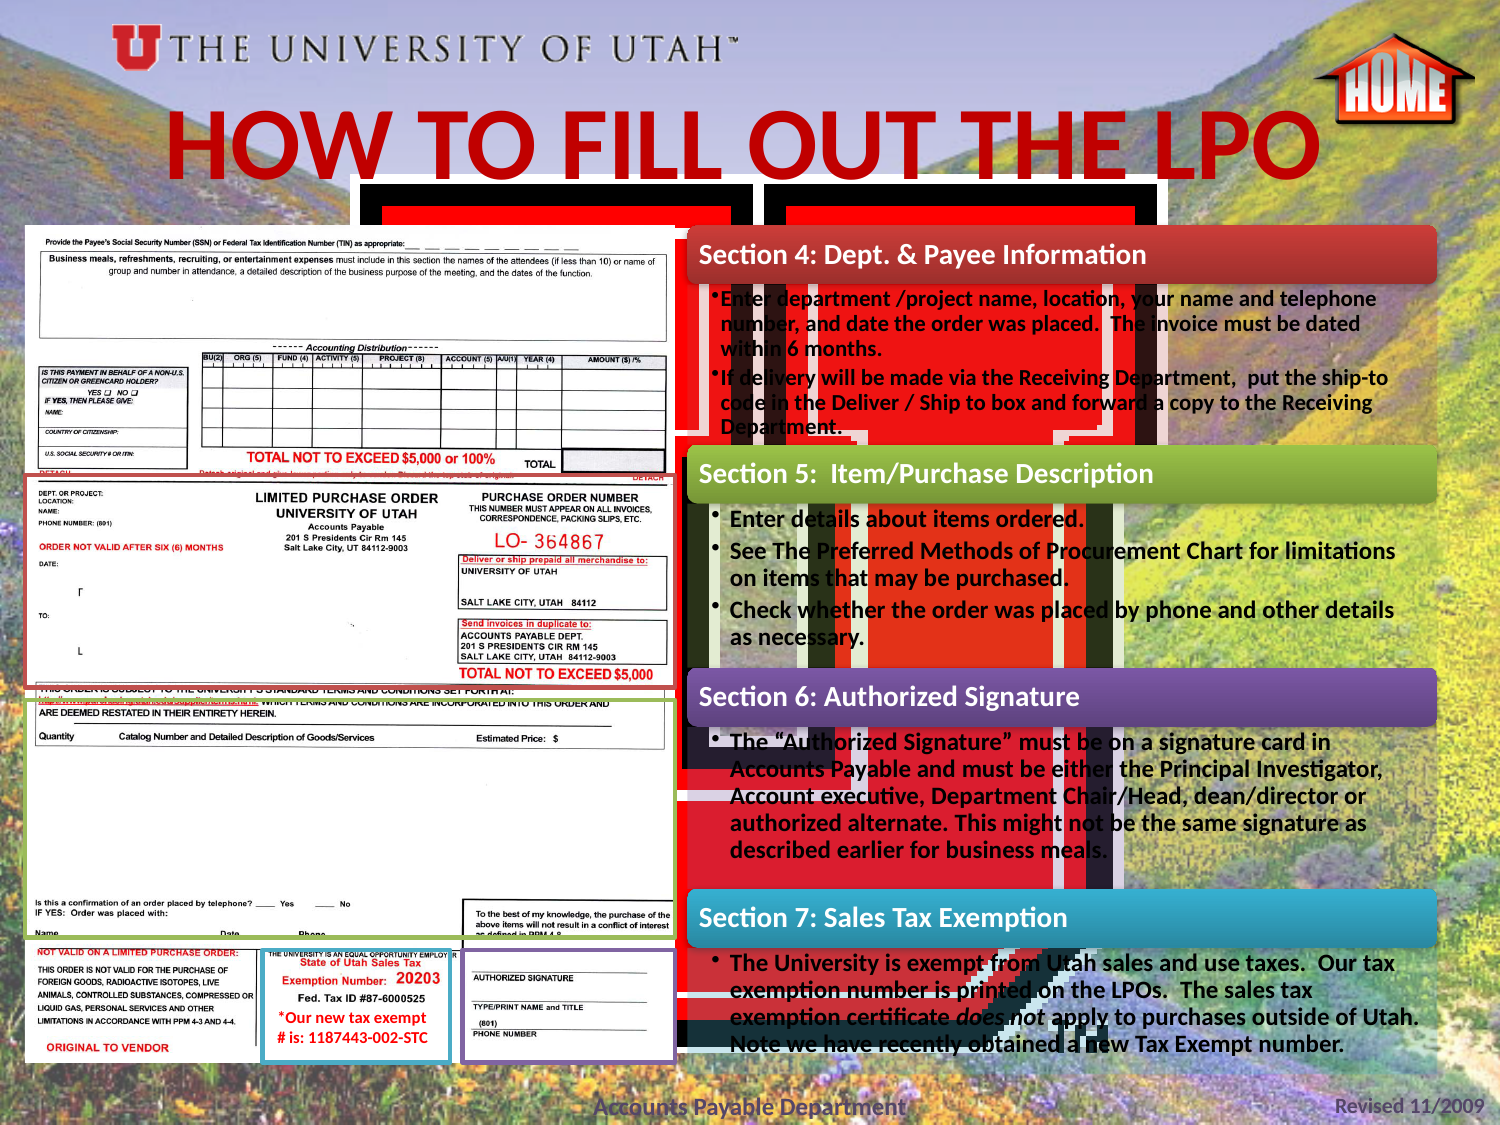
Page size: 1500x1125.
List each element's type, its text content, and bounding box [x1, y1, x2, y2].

slide_number Revised 11/2009 [1149, 1084, 1500, 1125]
picture [112, 24, 738, 62]
title HOW TO FILL OUT THE LPO [50, 62, 1438, 213]
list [687, 224, 1438, 1076]
footer Accounts Payable Department [512, 1084, 988, 1125]
picture [24, 224, 676, 1063]
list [0, 0, 1500, 1125]
picture [1312, 24, 1476, 131]
